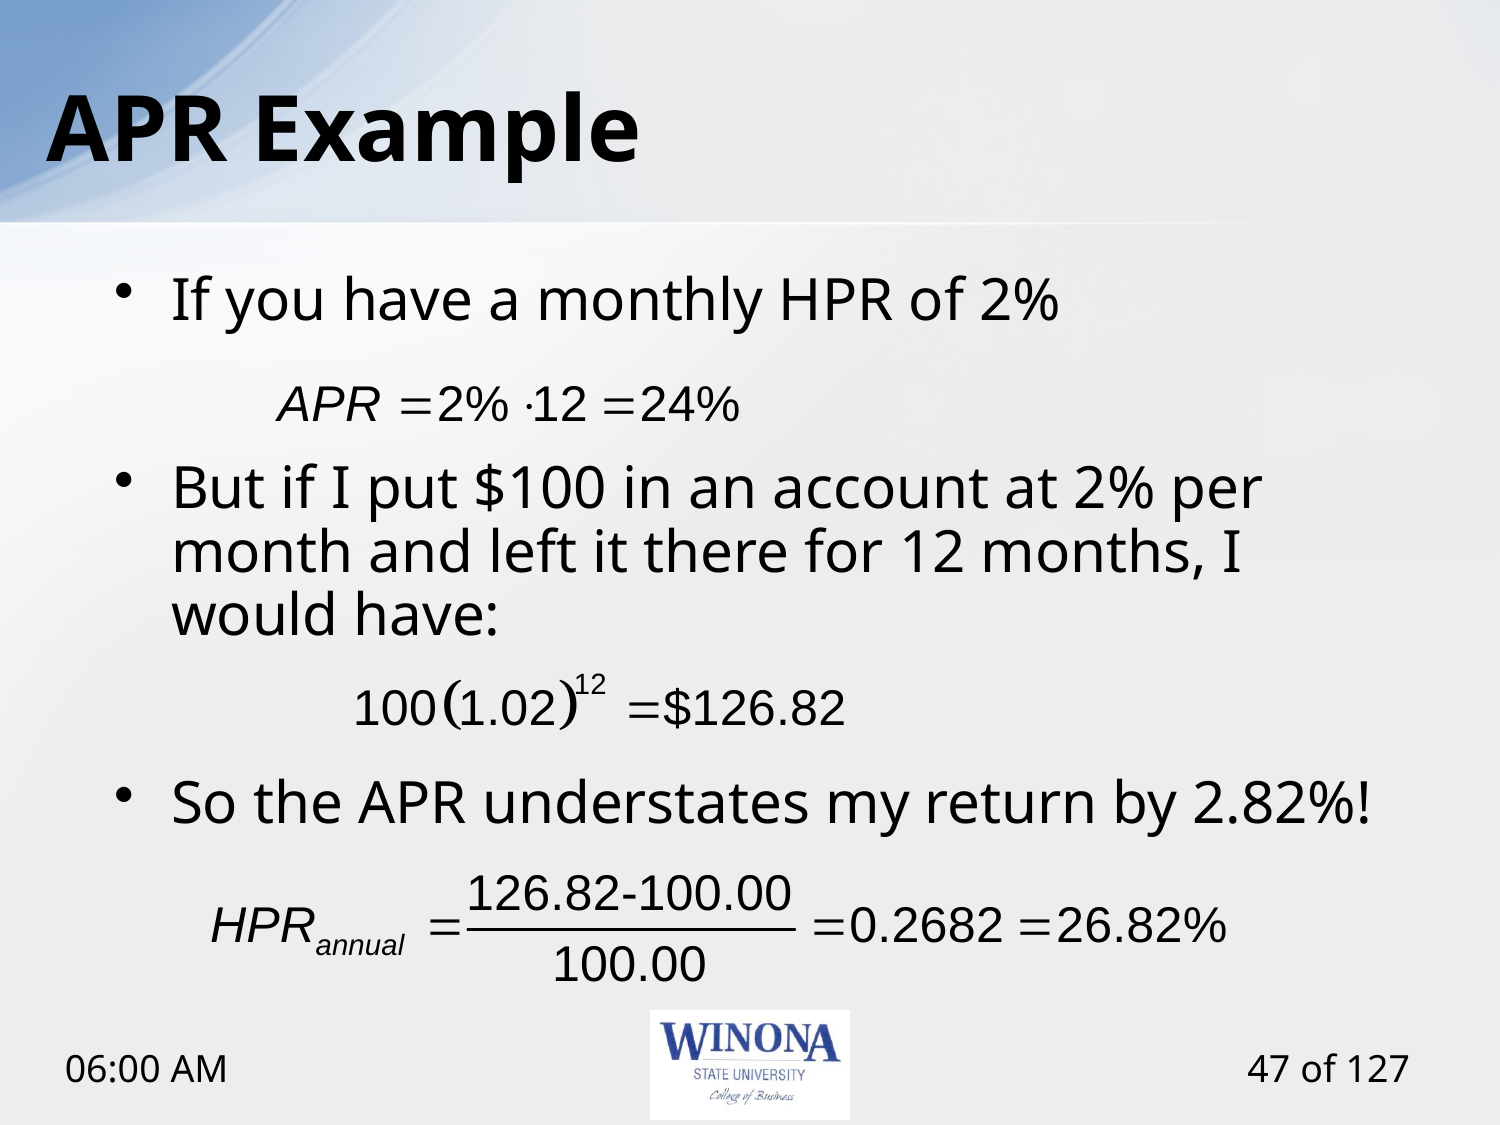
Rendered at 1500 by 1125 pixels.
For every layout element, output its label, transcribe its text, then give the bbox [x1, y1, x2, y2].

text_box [267, 374, 750, 434]
title APR Example [32, 37, 1450, 188]
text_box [203, 861, 1235, 993]
picture [0, 0, 1500, 1125]
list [349, 661, 857, 755]
list If you have a monthly HPR of 2% But if I put $100 in an account at 2% per month and left it there for 12 months, I would have: So the APR understates my return by 2.82%! [99, 262, 1400, 1025]
